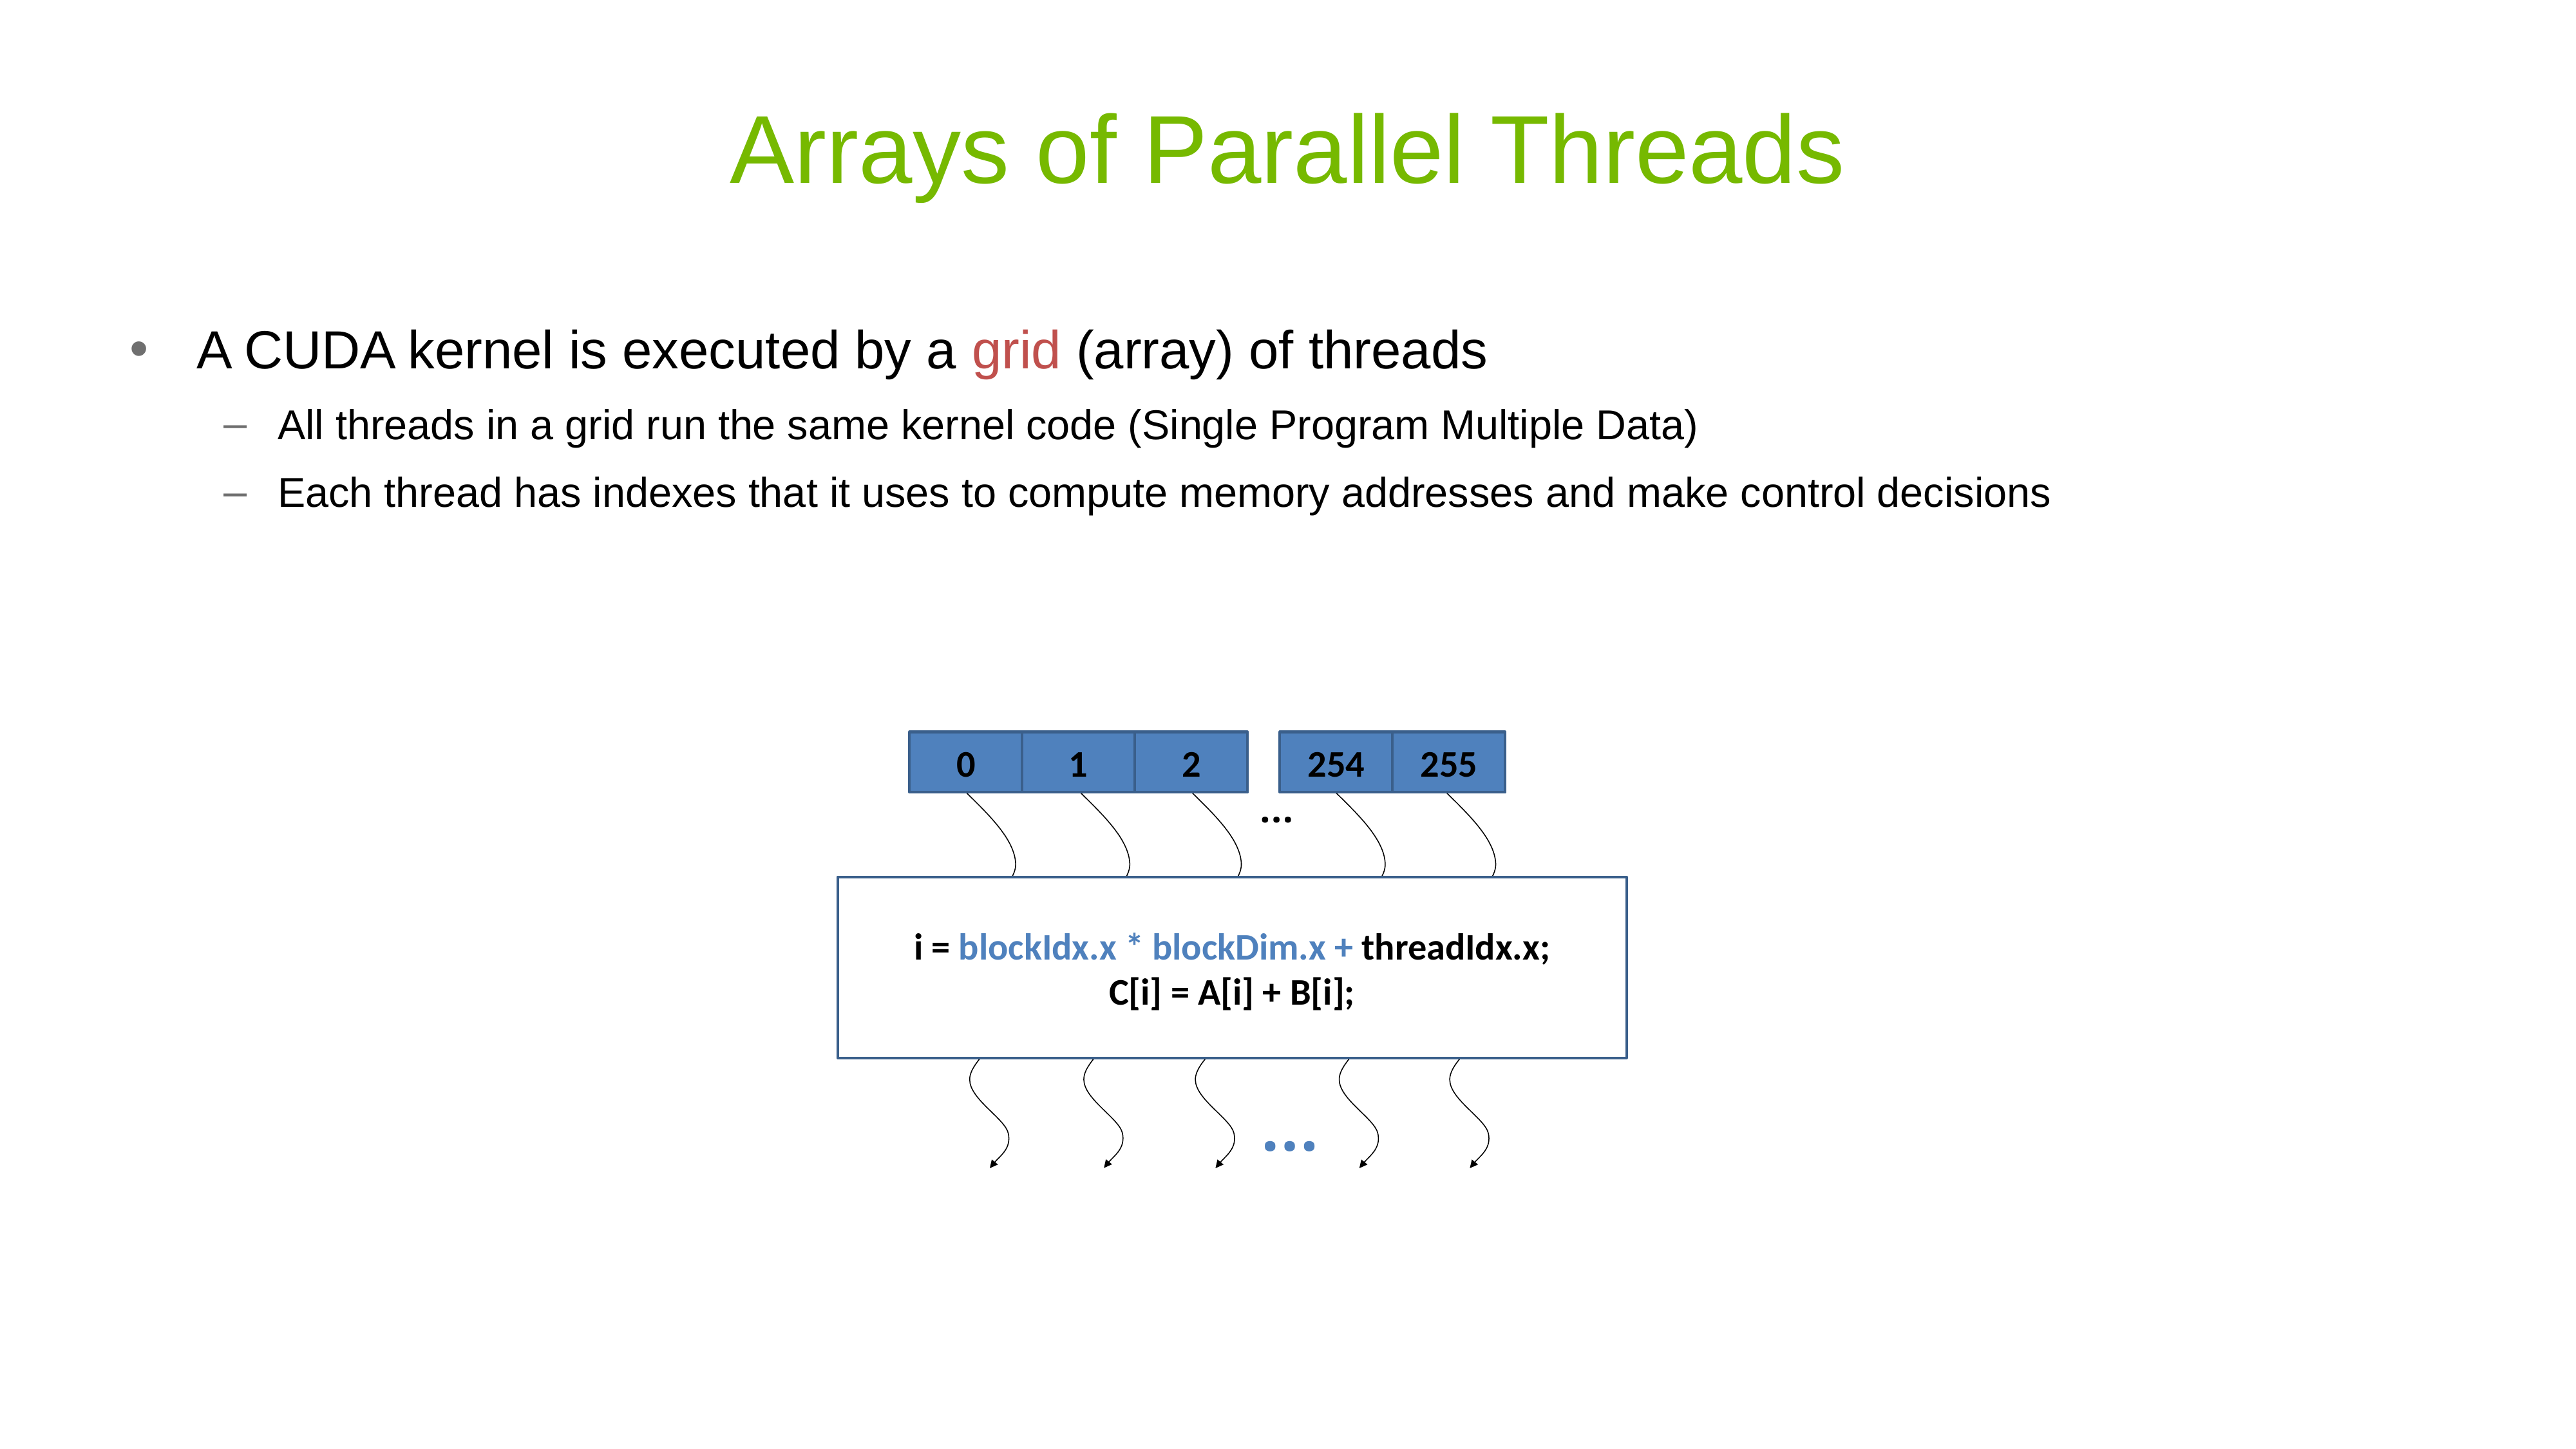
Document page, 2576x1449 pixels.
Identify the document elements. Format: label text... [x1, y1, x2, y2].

text_box 0 [908, 730, 1021, 793]
text_box [1446, 793, 1496, 876]
text_box 255 [1391, 730, 1506, 793]
text_box i = blockIdx.x * blockDim.x + threadIdx.x; C[i] = A[i] + B[i]; [837, 876, 1628, 1059]
text_box [1080, 793, 1130, 876]
text_box [1195, 1059, 1235, 1168]
text_box [1335, 793, 1386, 876]
text_box 254 [1278, 730, 1391, 793]
text_box 1 [1021, 730, 1133, 793]
list A CUDA kernel is executed by a grid (array) of threads All threads in a grid run the same kernel code (Single Program Multiple Data)‏ Each thread has indexes that it uses to compute memory addresses and make control decisions [120, 227, 2456, 1362]
text_box [969, 1059, 1009, 1168]
text_box 2 [1133, 730, 1249, 793]
text_box … [1251, 1082, 1329, 1170]
text_box … [1249, 780, 1303, 835]
title Arrays of Parallel Threads [117, 81, 2459, 235]
text_box [966, 793, 1016, 876]
text_box [1083, 1059, 1123, 1168]
text_box [1450, 1059, 1490, 1168]
text_box [1339, 1059, 1379, 1168]
text_box [1191, 793, 1242, 876]
